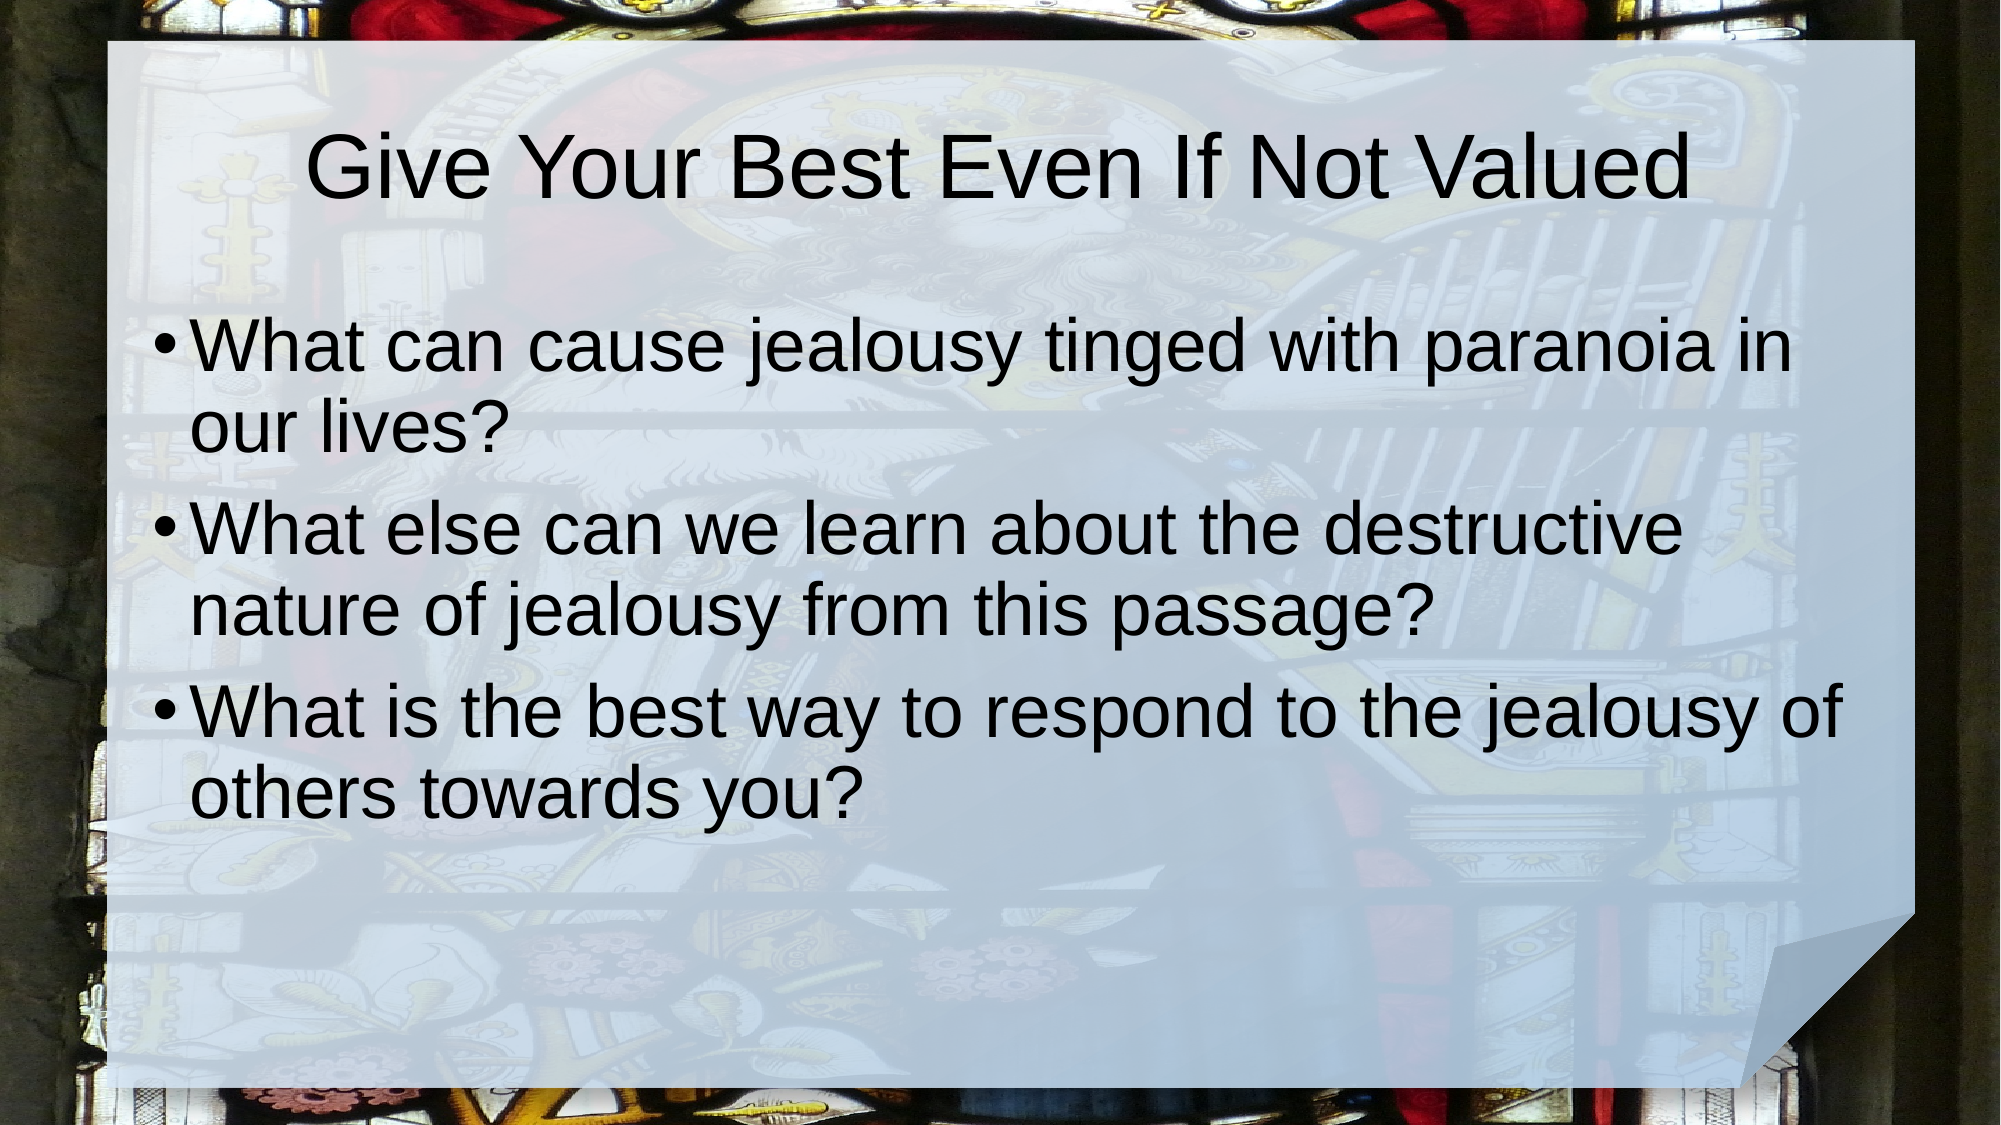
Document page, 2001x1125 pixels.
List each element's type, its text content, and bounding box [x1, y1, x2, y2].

list What can cause jealousy tinged with paranoia in our lives? What else can we learn about the destructive nature of jealousy from this passage? What is the best way to respond to the jealousy of others towards you? [137, 299, 1863, 1014]
title Give Your Best Even If Not Valued [137, 59, 1863, 278]
picture [0, 0, 2001, 1125]
